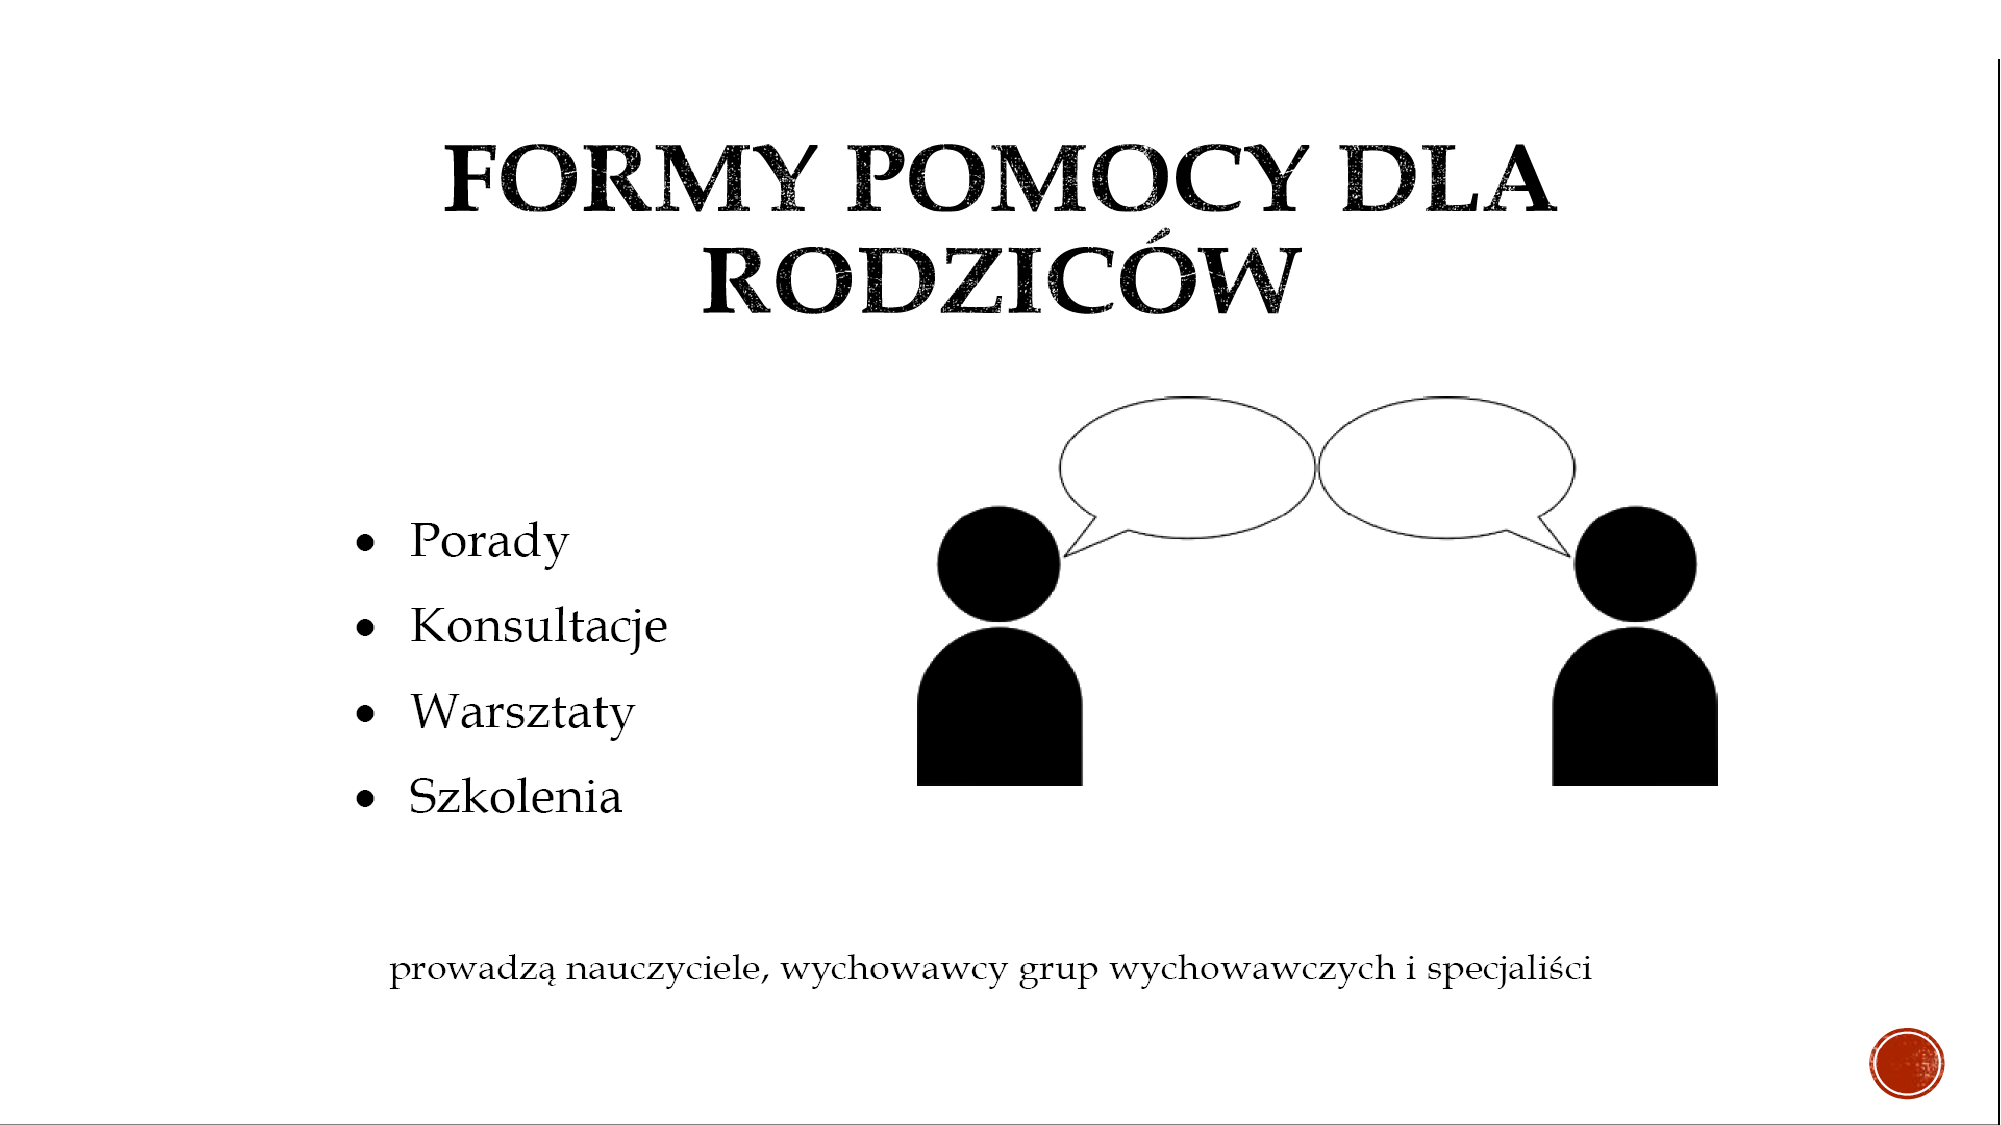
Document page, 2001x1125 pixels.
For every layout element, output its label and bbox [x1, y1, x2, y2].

list [0, 59, 2000, 1125]
